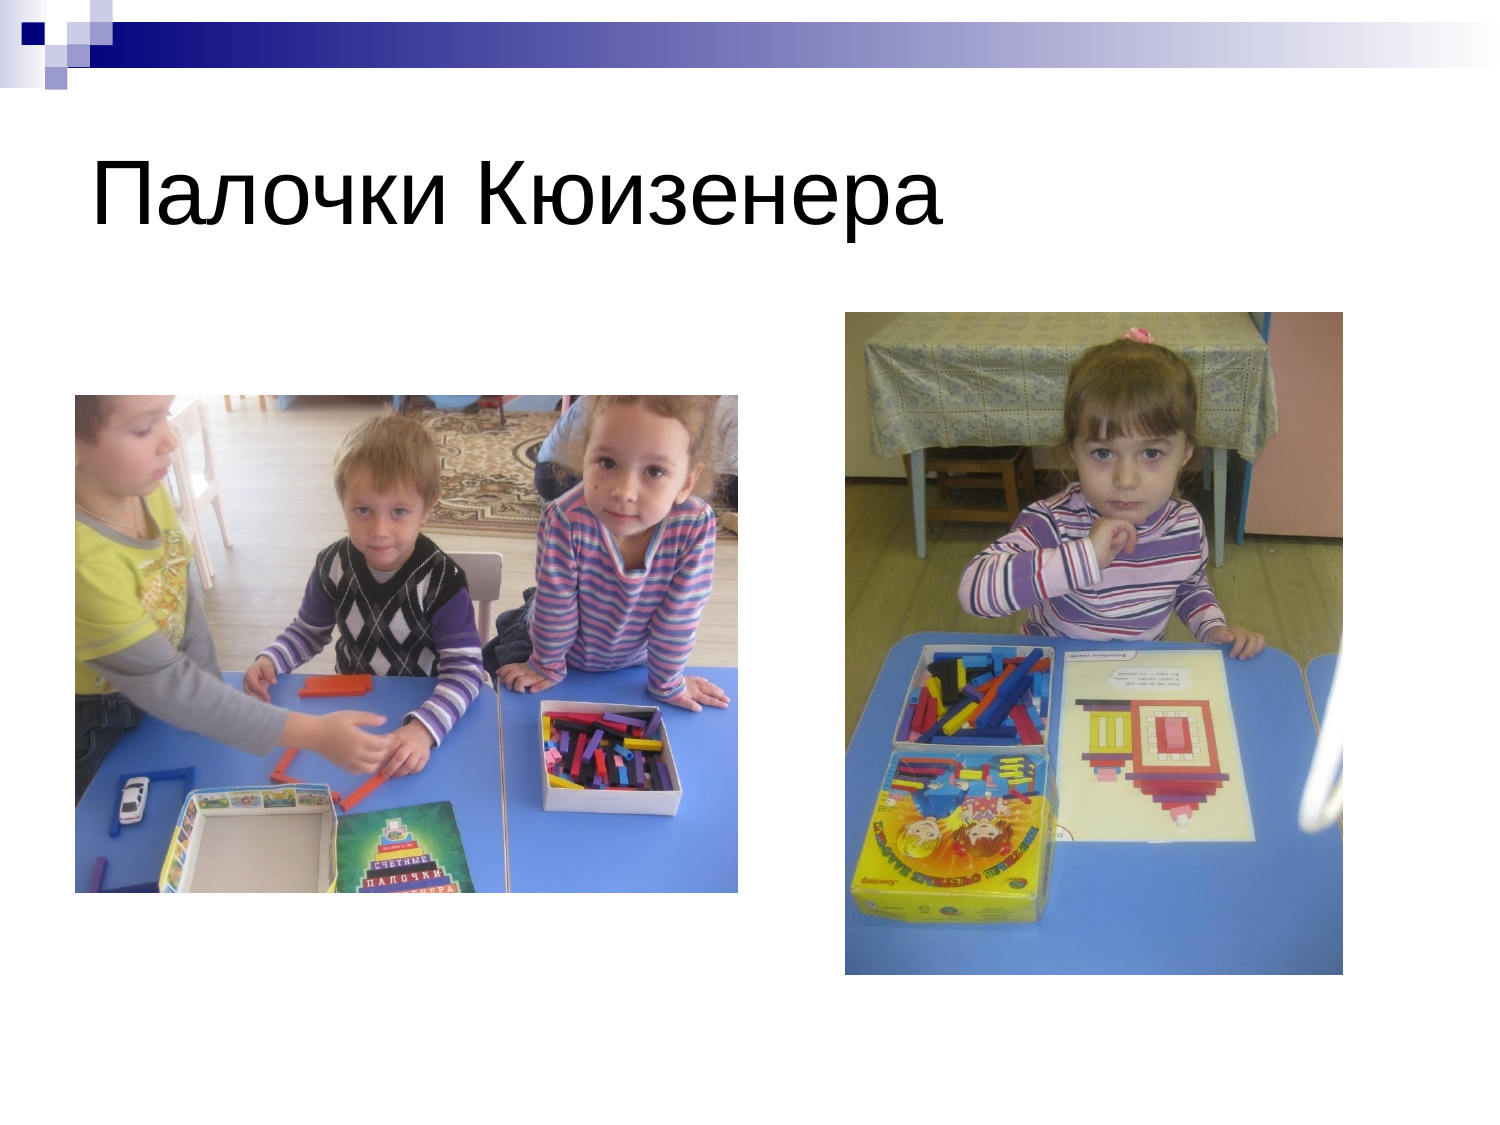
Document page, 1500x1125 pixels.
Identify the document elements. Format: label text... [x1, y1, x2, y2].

title Палочки Кюизенера [74, 74, 1426, 301]
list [74, 394, 738, 893]
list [844, 312, 1343, 976]
